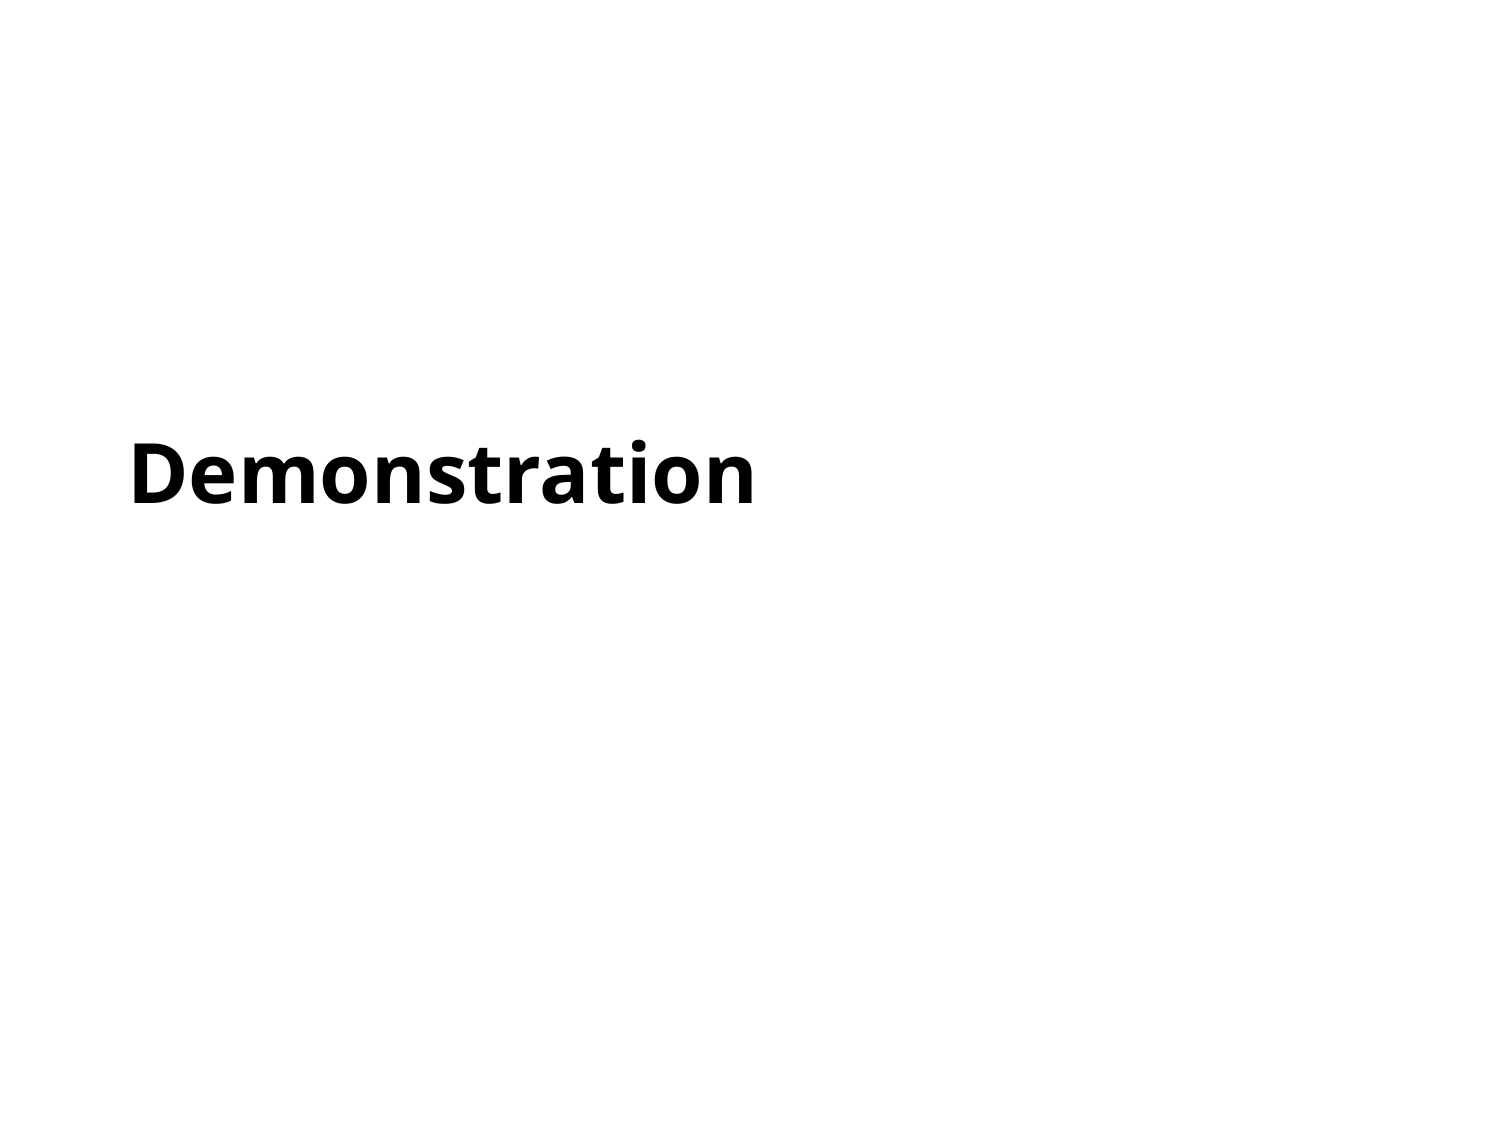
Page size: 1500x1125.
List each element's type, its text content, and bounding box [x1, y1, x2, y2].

title Demonstration [112, 412, 1388, 636]
